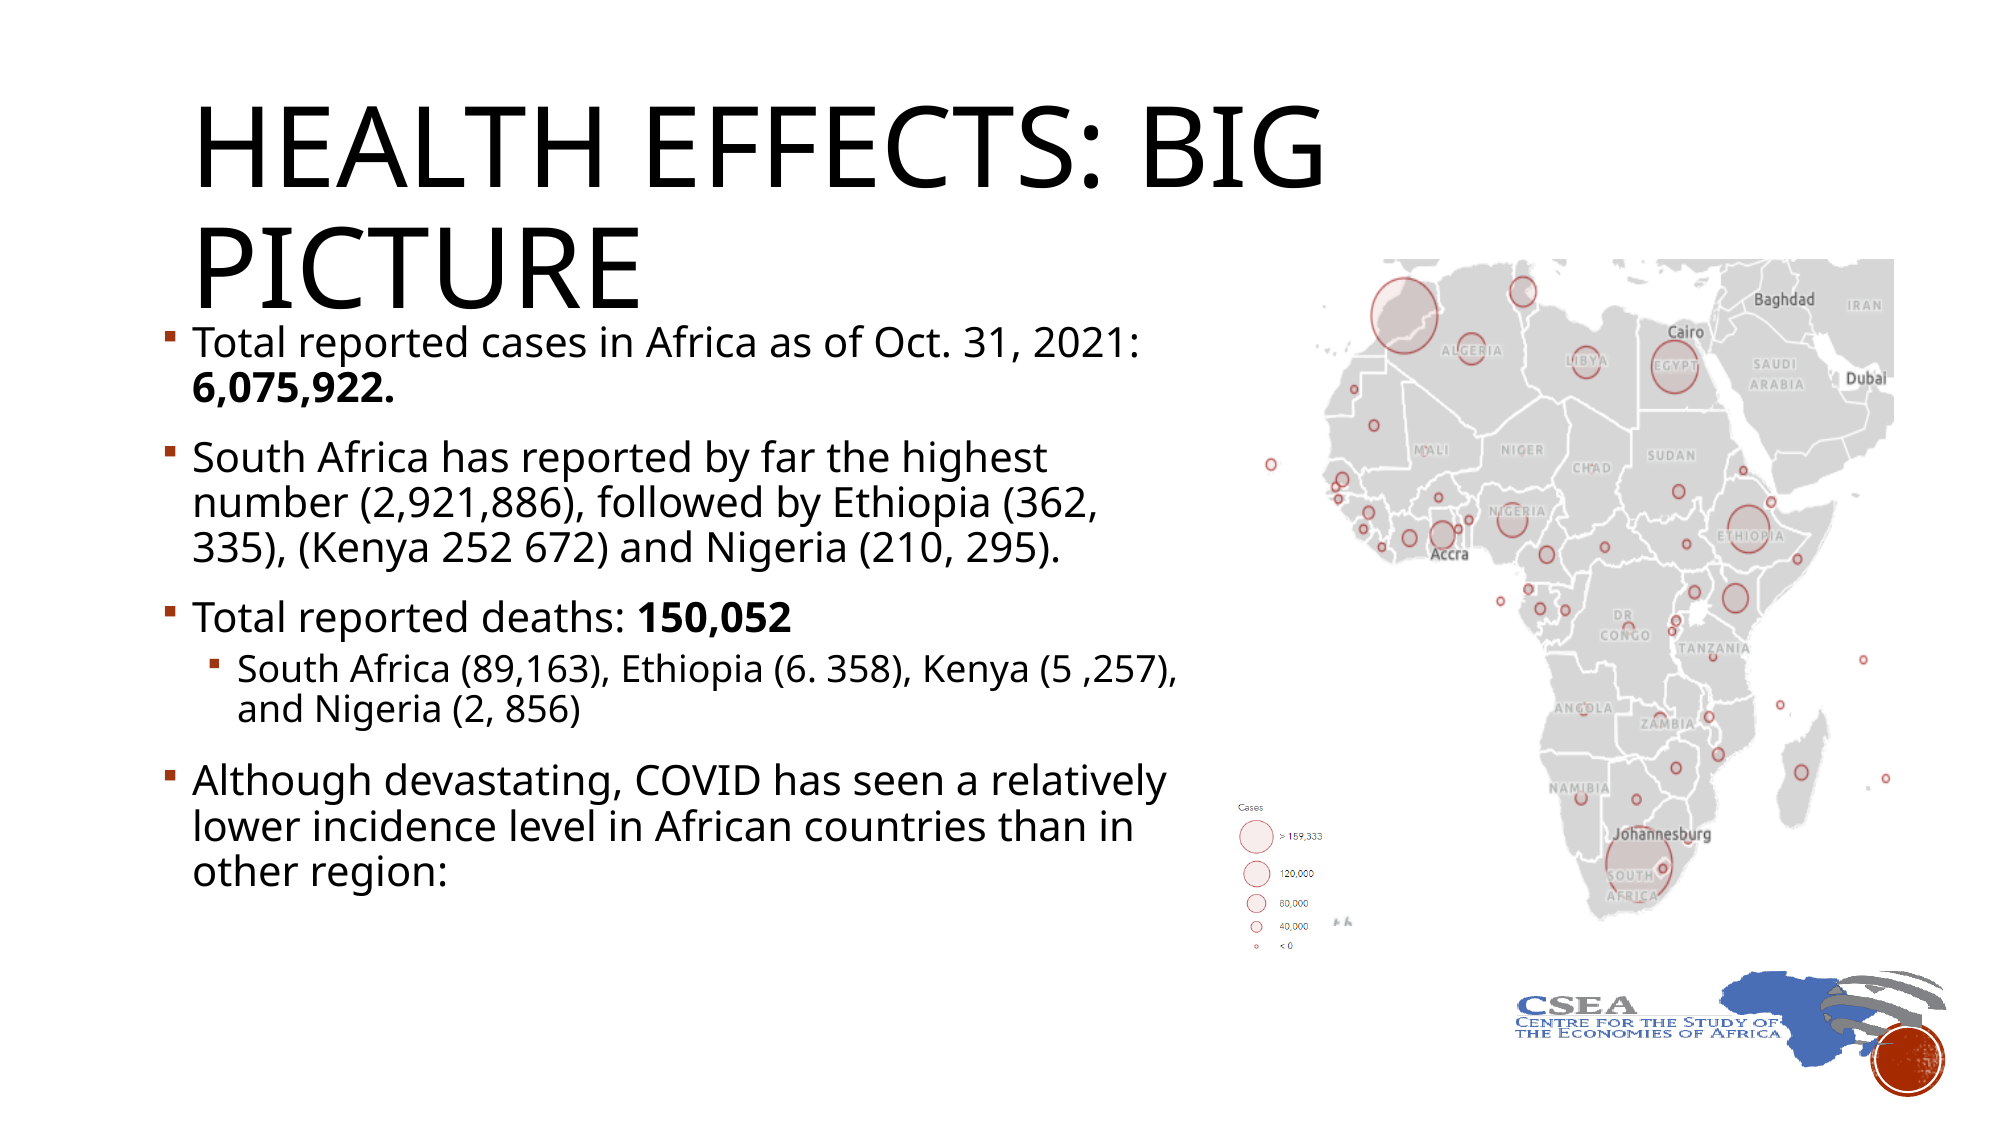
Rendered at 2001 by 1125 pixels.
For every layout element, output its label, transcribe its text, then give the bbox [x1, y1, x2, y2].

list Total reported cases in Africa as of Oct. 31, 2021: 6,075,922. South Africa has reported by far the highest number (2,921,886), followed by Ethiopia (362, 335), (Kenya 252 672) and Nigeria (210, 295). Total reported deaths: 150,052 South Africa (89,163), Ethiopia (6. 358), Kenya (5 ,257), and Nigeria (2, 856) Although devastating, COVID has seen a relatively lower incidence level in African countries than in other region: [146, 313, 1208, 964]
title Health effects: Big Picture [175, 79, 1826, 344]
picture [1233, 259, 1960, 1113]
